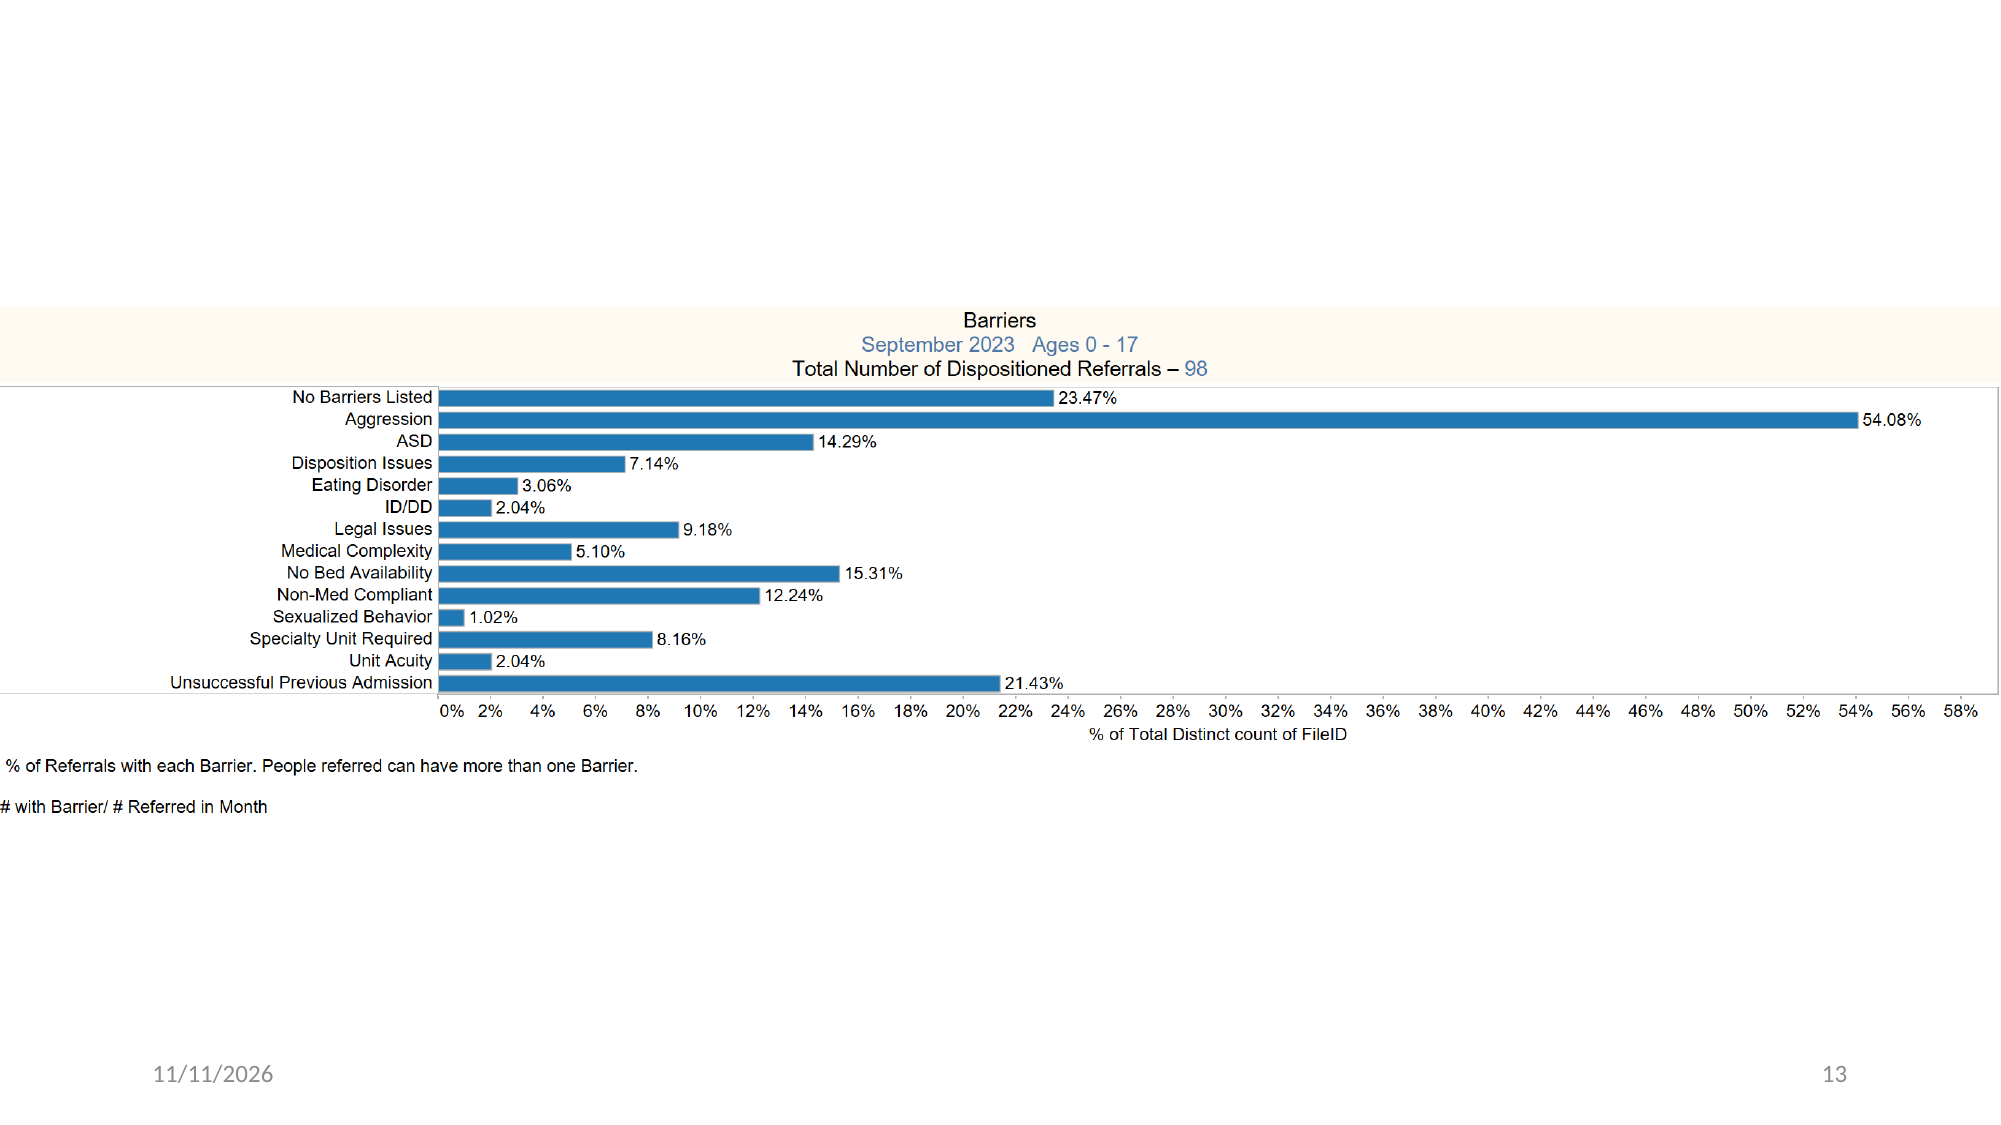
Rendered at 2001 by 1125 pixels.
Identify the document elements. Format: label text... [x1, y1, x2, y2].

slide_number 13 [1412, 1042, 1863, 1103]
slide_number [137, 1042, 588, 1103]
picture [0, 306, 2000, 819]
